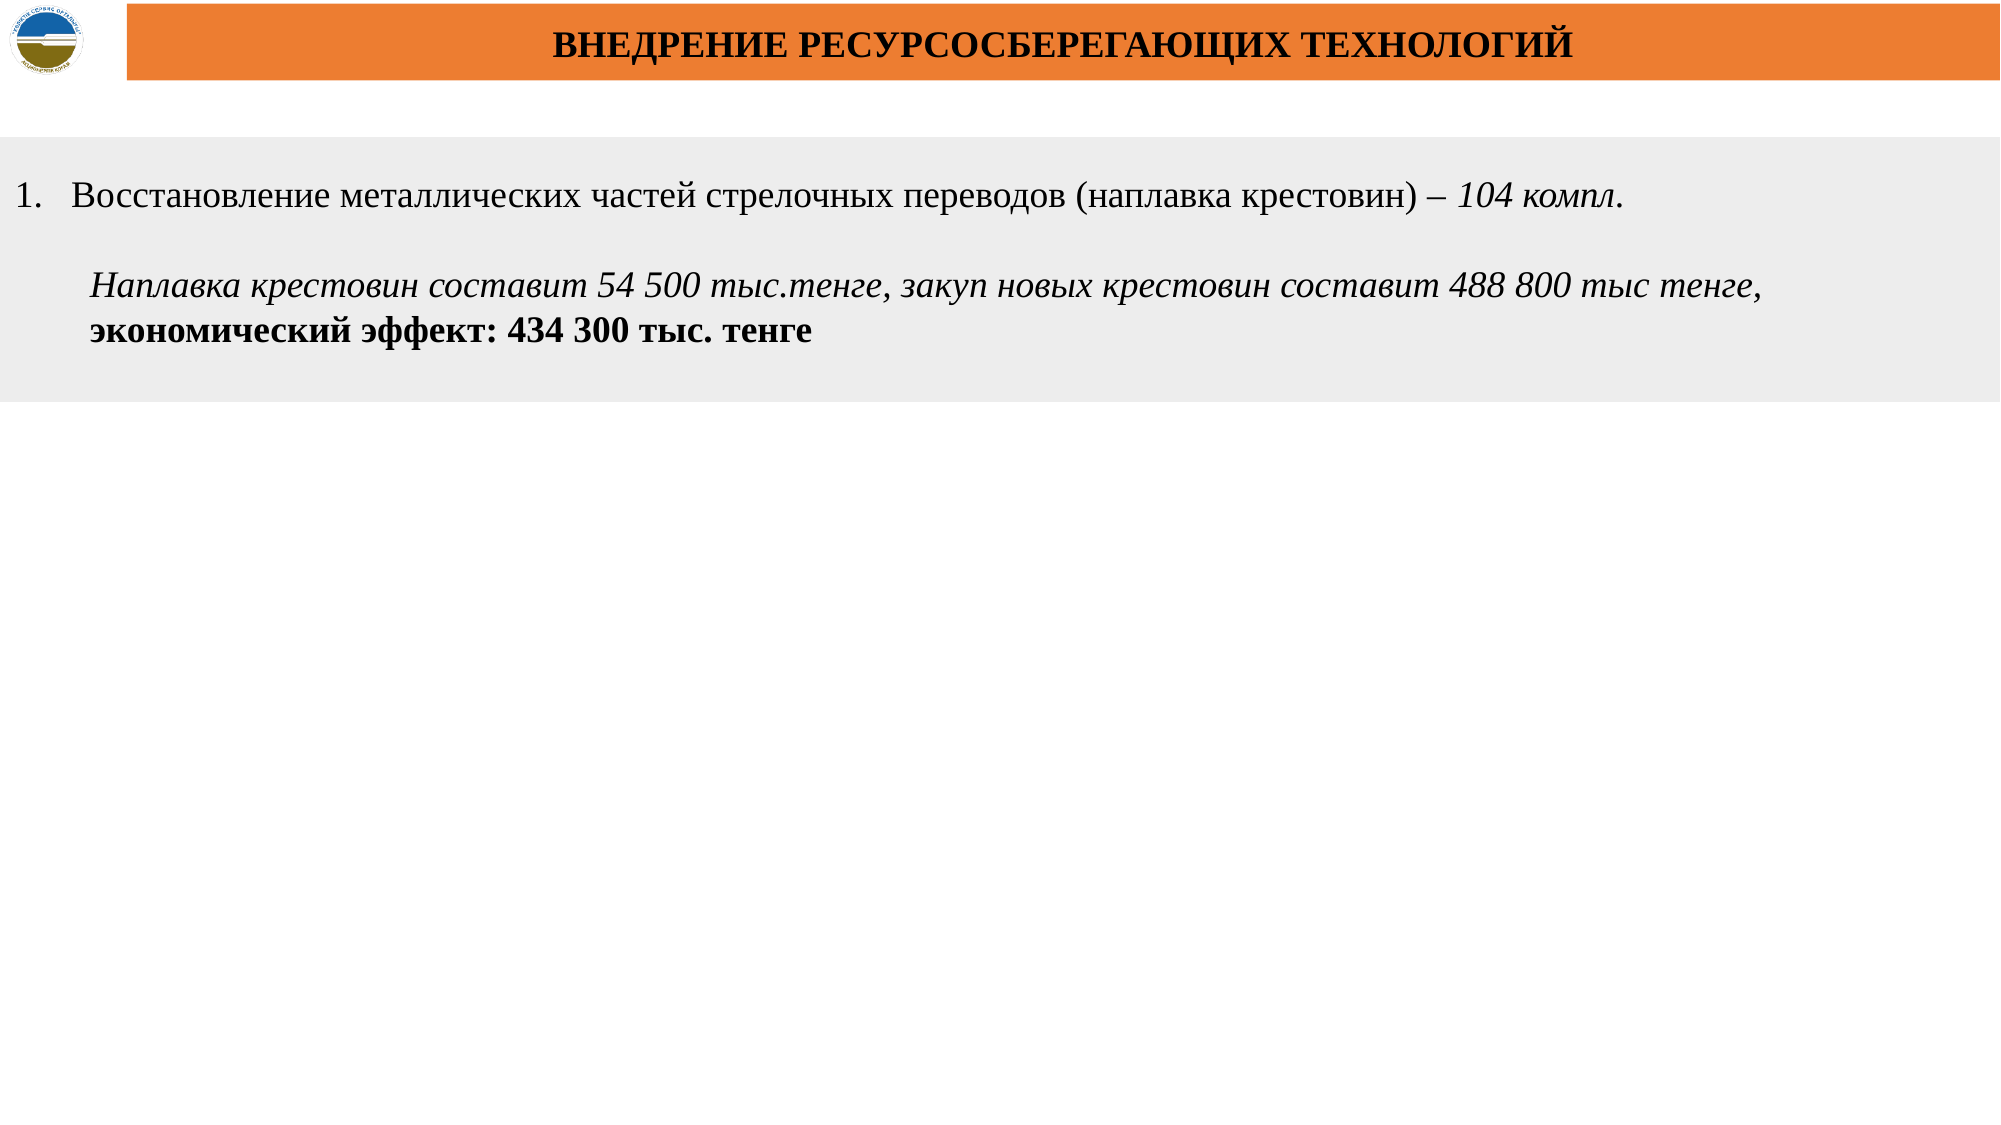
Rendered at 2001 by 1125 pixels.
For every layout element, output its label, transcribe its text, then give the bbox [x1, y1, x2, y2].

picture [2, 1, 91, 75]
text_box Восстановление металлических частей стрелочных переводов (наплавка крестовин) – 104 компл. Наплавка крестовин составит 54 500 тыс.тенге, закуп новых крестовин составит 488 800 тыс тенге, экономический эффект: 434 300 тыс. тенге [0, 137, 2000, 402]
text_box ВНЕДРЕНИЕ РЕСУРСОСБЕРЕГАЮЩИХ ТЕХНОЛОГИЙ [126, 3, 2000, 81]
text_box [276, 184, 1612, 268]
